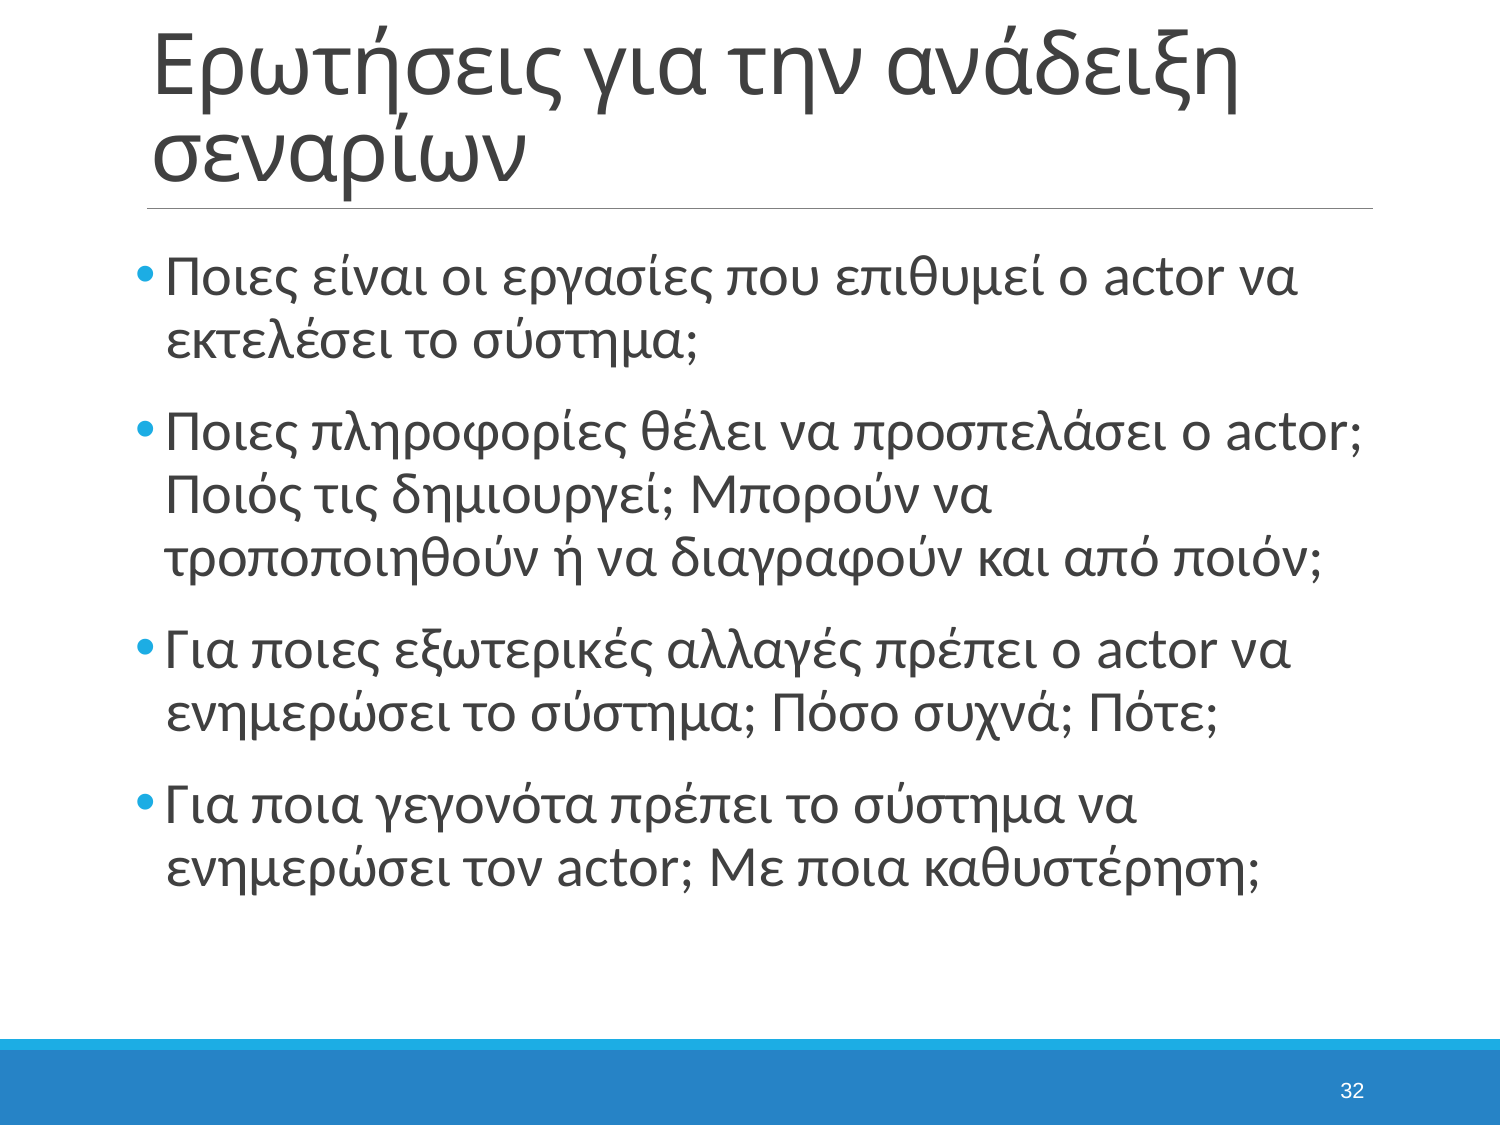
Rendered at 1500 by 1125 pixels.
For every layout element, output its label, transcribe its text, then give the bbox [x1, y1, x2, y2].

list Ποιες είναι οι εργασίες που επιθυμεί ο actor να εκτελέσει το σύστημα; Ποιες πληροφορίες θέλει να προσπελάσει ο actor; Ποιός τις δημιουργεί; Μπορούν να τροποποιηθούν ή να διαγραφούν και από ποιόν; Για ποιες εξωτερικές αλλαγές πρέπει ο actor να ενημερώσει το σύστημα; Πόσο συχνά; Πότε; Για ποια γεγονότα πρέπει το σύστημα να ενημερώσει τον actor; Με ποια καθυστέρηση; [135, 237, 1373, 1028]
slide_number 32 [1217, 1059, 1380, 1120]
title Ερωτήσεις για την ανάδειξη σεναρίων [135, 16, 1373, 206]
